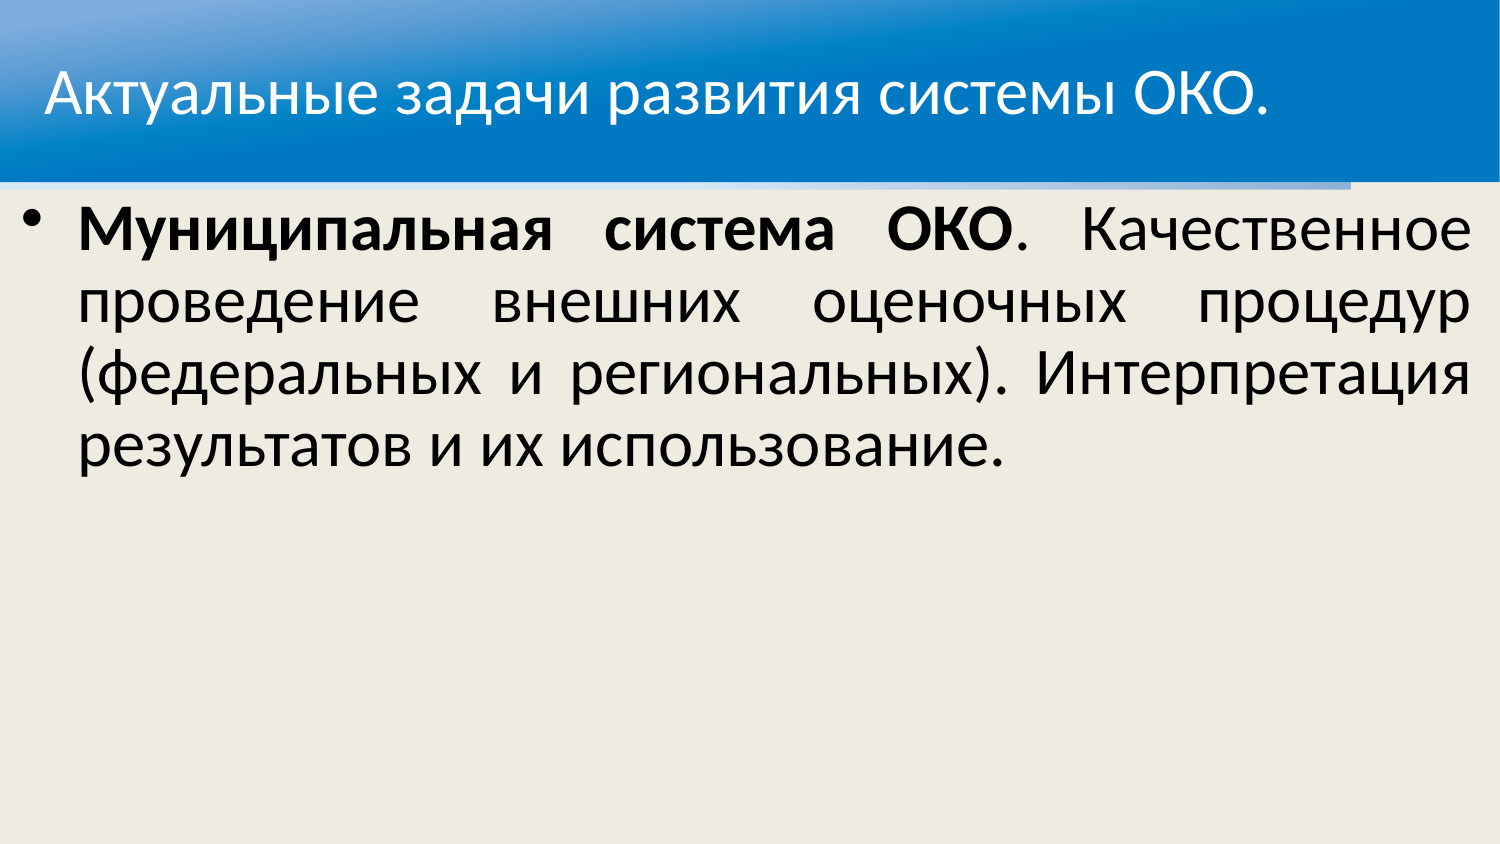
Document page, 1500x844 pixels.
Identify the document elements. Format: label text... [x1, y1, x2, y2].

text_box Муниципальная система ОКО. Качественное проведение внешних оценочных процедур (федеральных и региональных). Интерпретация результатов и их использование. [5, 198, 1489, 812]
picture [0, 0, 1500, 191]
